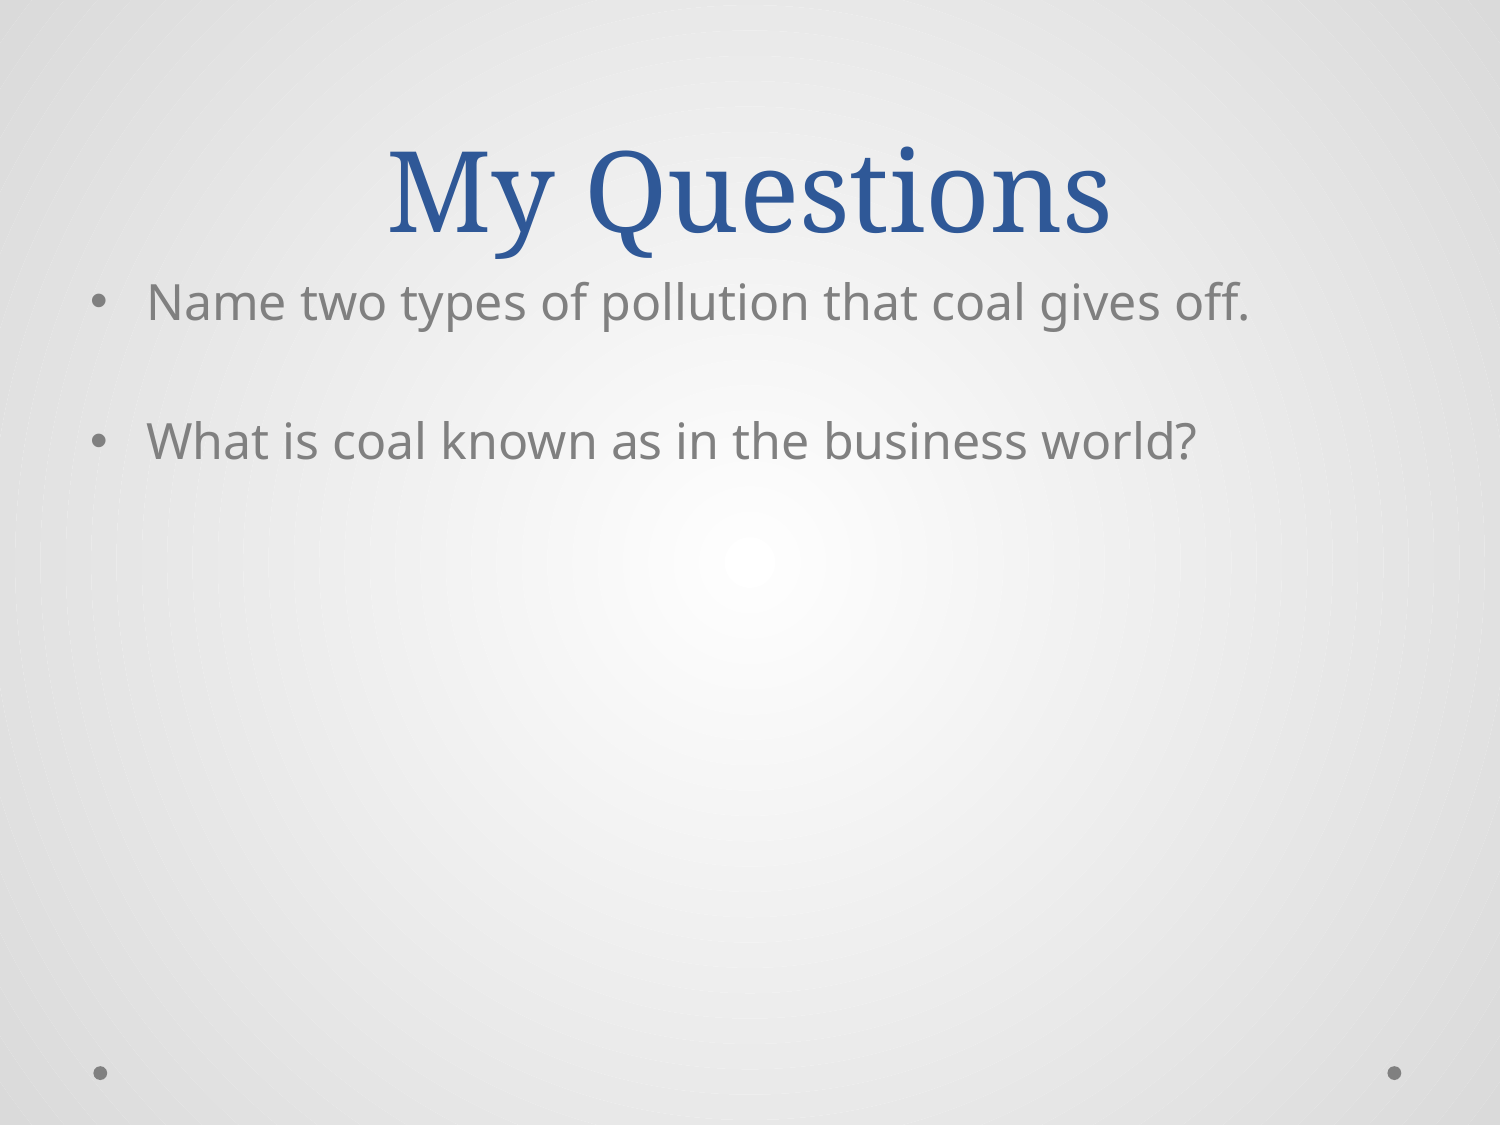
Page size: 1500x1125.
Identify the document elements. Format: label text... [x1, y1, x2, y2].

title My Questions [75, 0, 1425, 262]
list Name two types of pollution that coal gives off. What is coal known as in the business world? [75, 262, 1425, 1005]
